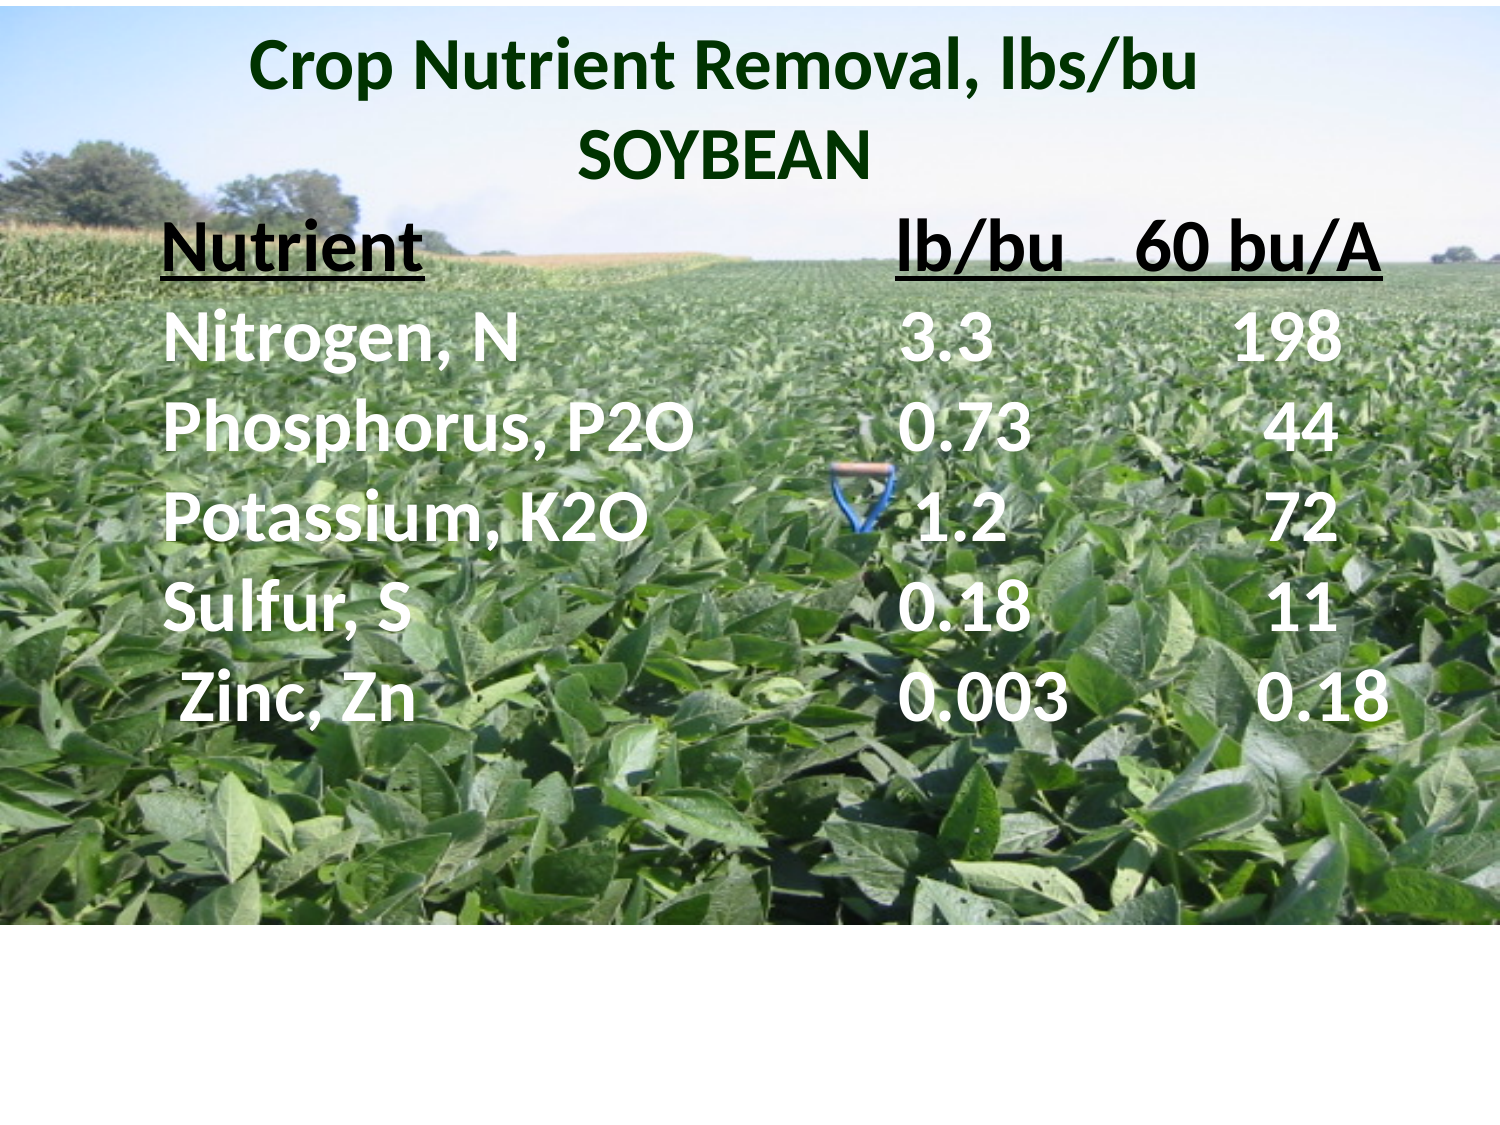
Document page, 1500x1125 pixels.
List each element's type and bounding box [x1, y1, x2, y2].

picture [0, 6, 1500, 926]
